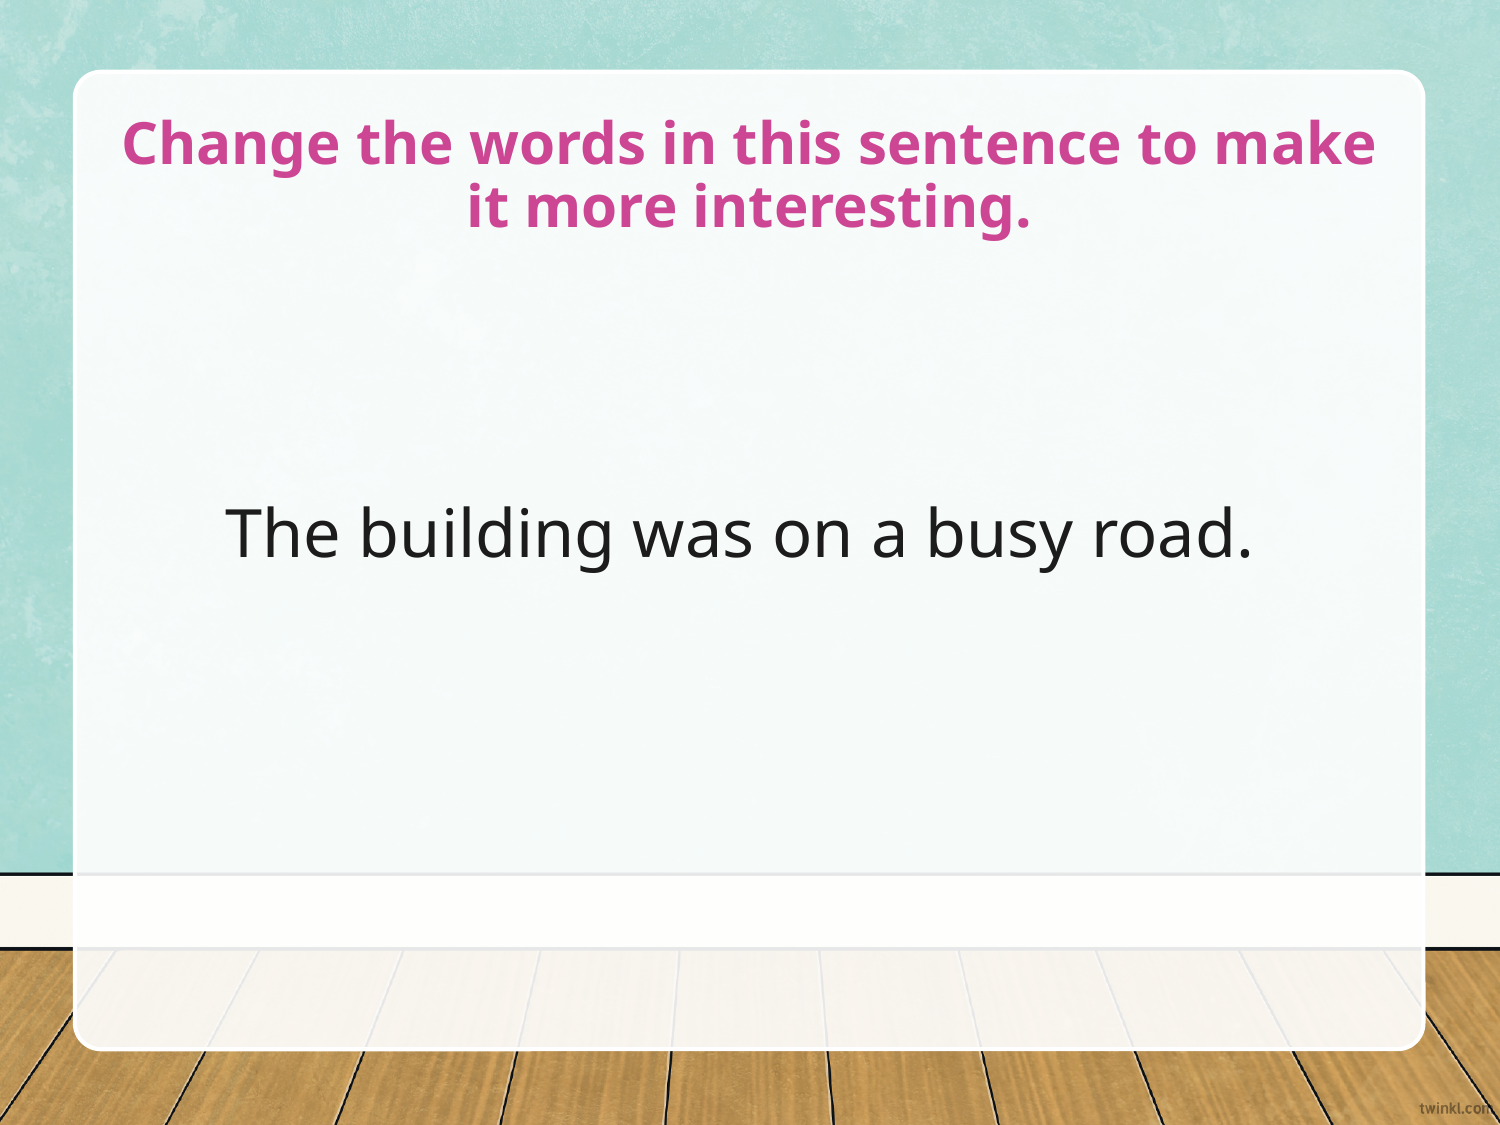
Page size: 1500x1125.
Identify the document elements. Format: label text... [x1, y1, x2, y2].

text_box The building was on a busy road. [123, 490, 1376, 571]
picture [0, 0, 1500, 1125]
title Change the words in this sentence to make it more interesting. [73, 93, 1426, 260]
